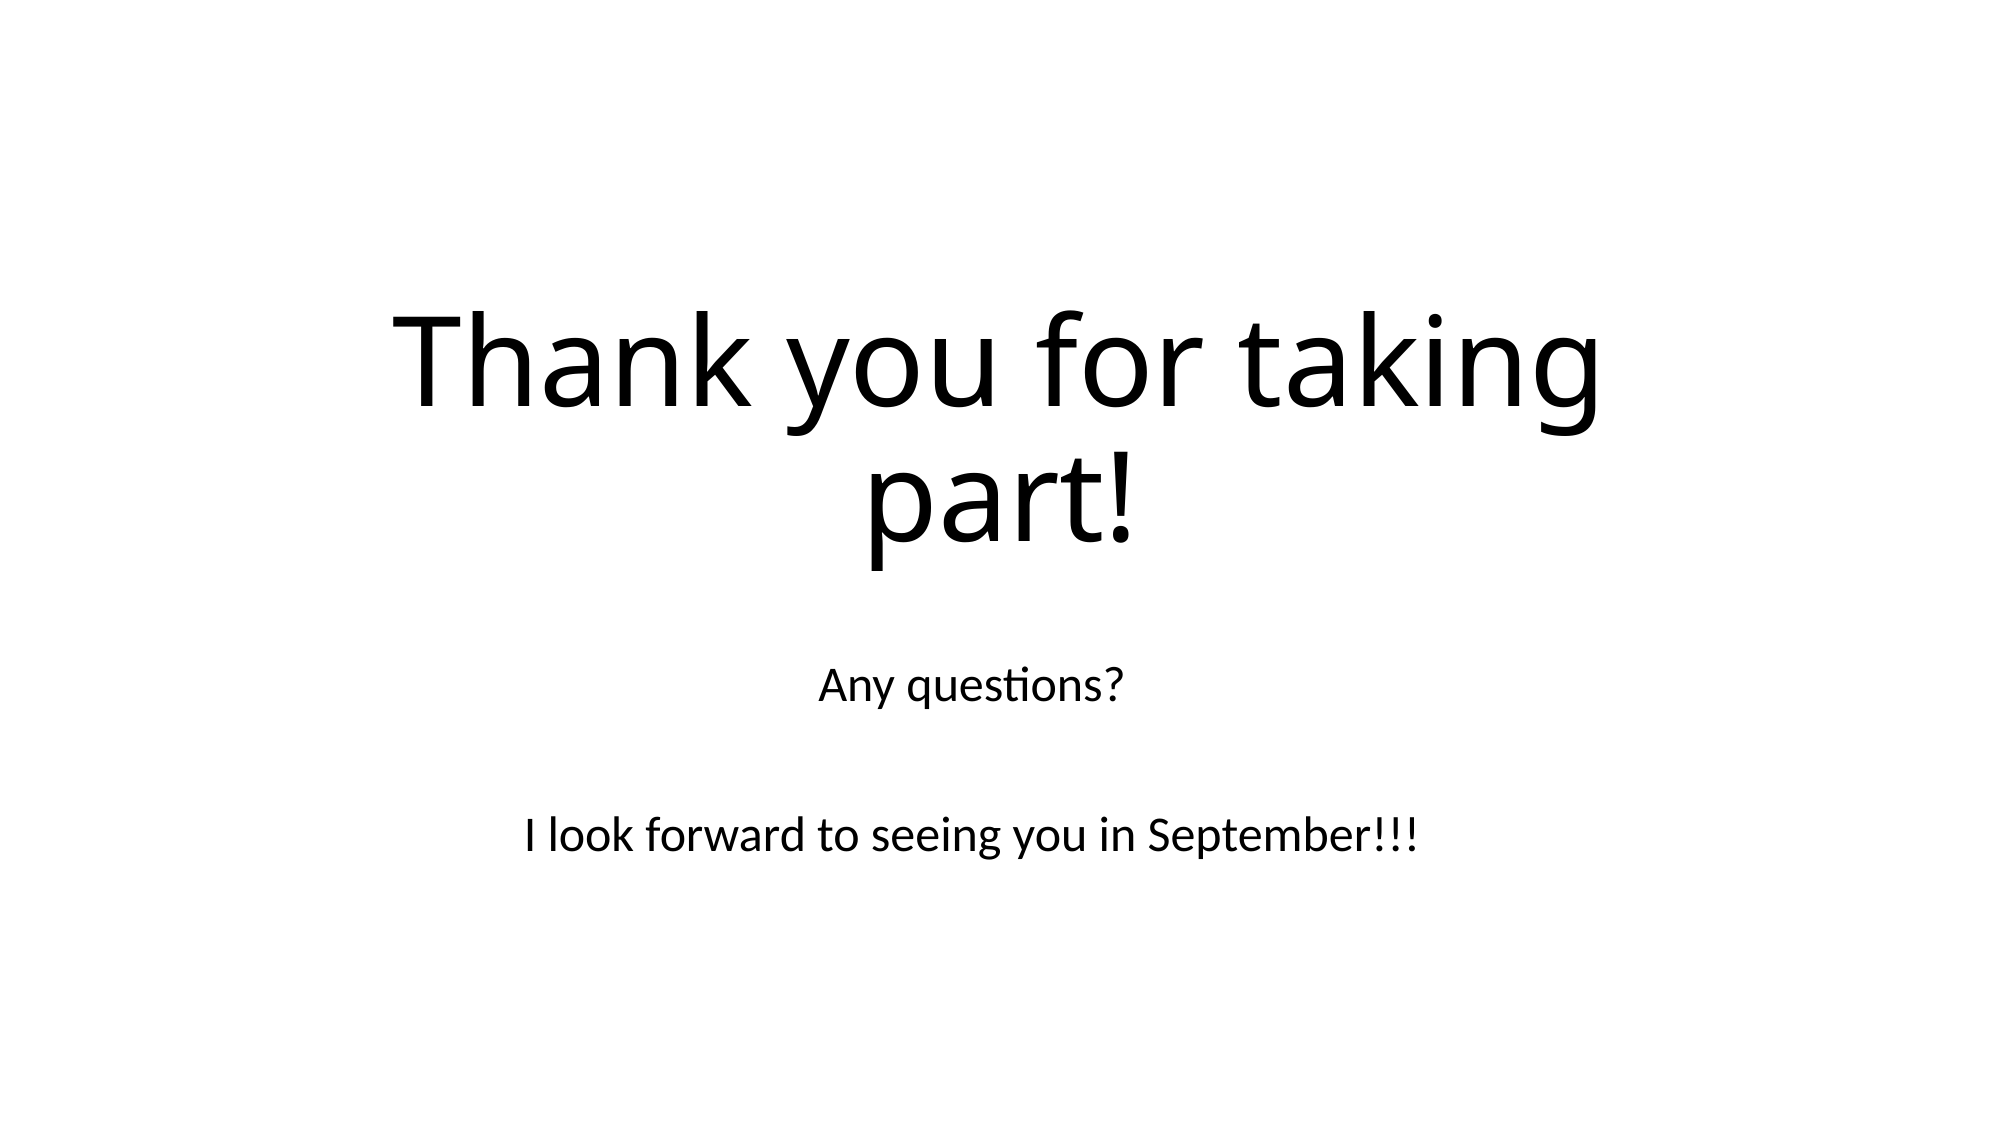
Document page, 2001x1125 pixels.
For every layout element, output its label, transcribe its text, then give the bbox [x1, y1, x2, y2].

subtitle Any questions? I look forward to seeing you in September!!! [222, 650, 1723, 923]
title Thank you for taking part! [249, 184, 1750, 576]
